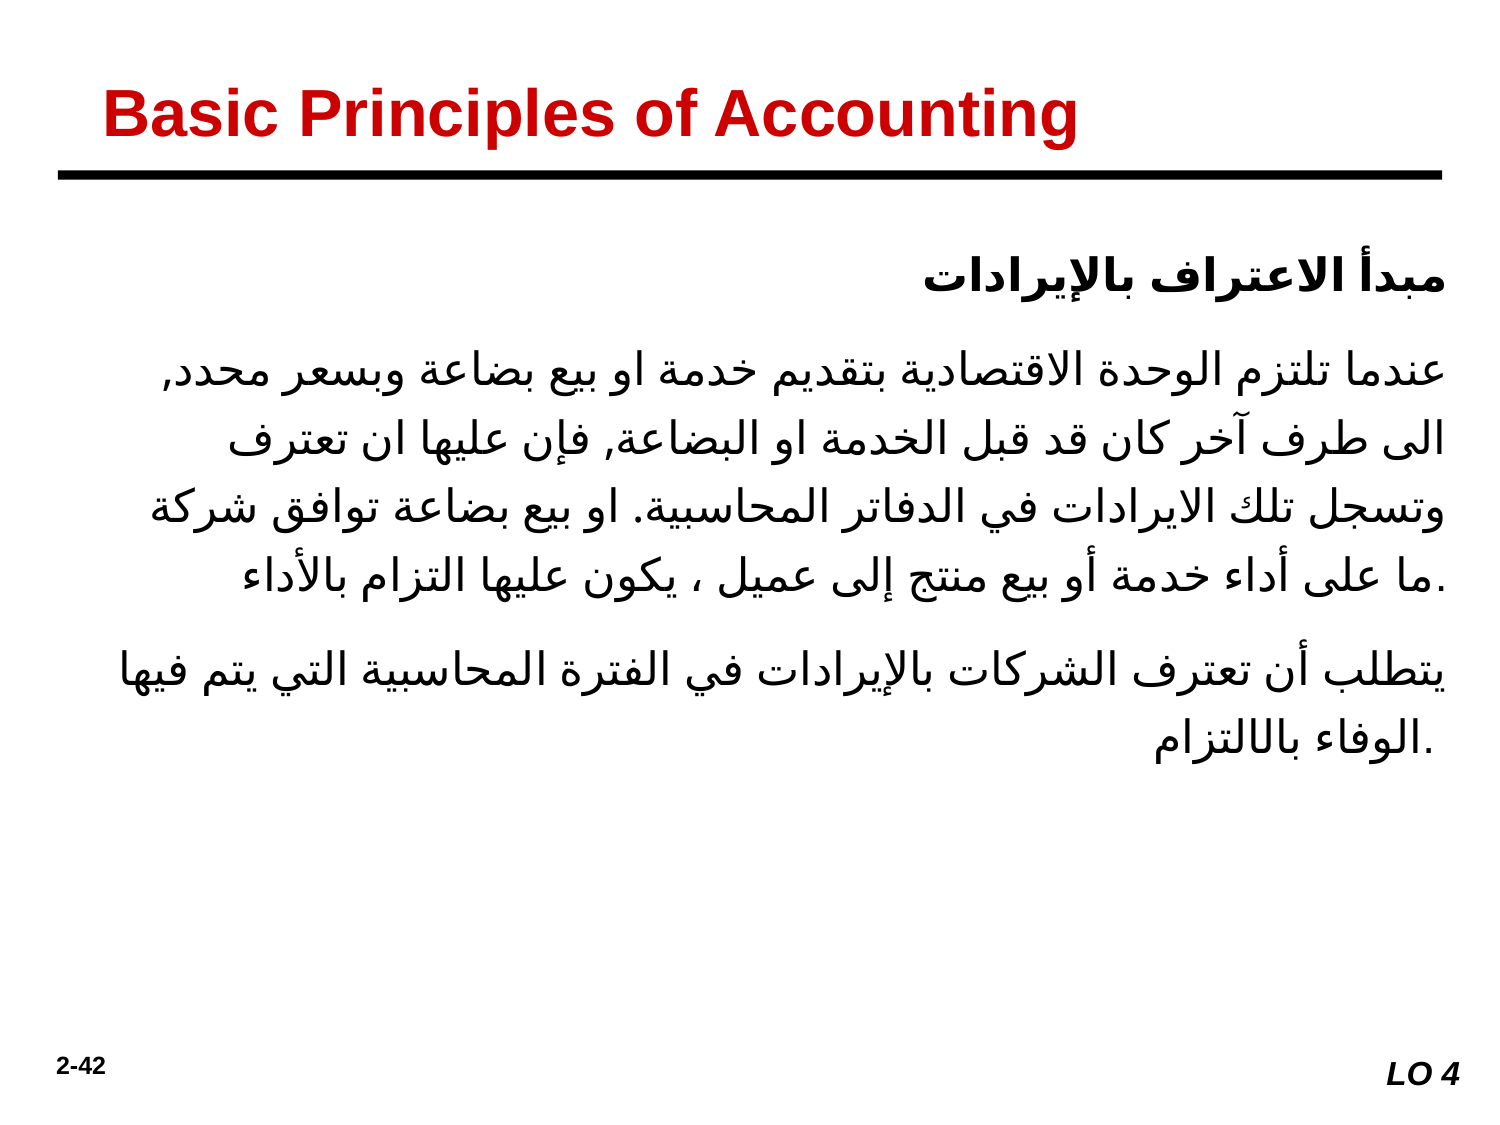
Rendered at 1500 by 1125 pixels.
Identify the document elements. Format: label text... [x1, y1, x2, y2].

text_box LO 4 [1287, 1044, 1475, 1100]
text_box Basic Principles of Accounting [87, 62, 1438, 155]
text_box مبدأ الاعتراف بالإيرادات عندما تلتزم الوحدة الاقتصادية بتقديم خدمة او بيع بضاعة وبسعر محدد, الى طرف آخر كان قد قبل الخدمة او البضاعة, فإن عليها ان تعترف وتسجل تلك الايرادات في الدفاتر المحاسبية. او بيع بضاعة توافق شركة ما على أداء خدمة أو بيع منتج إلى عميل ، يكون عليها التزام بالأداء. يتطلب أن تعترف الشركات بالإيرادات في الفترة المحاسبية التي يتم فيها الوفاء بالالتزام. [75, 224, 1463, 865]
